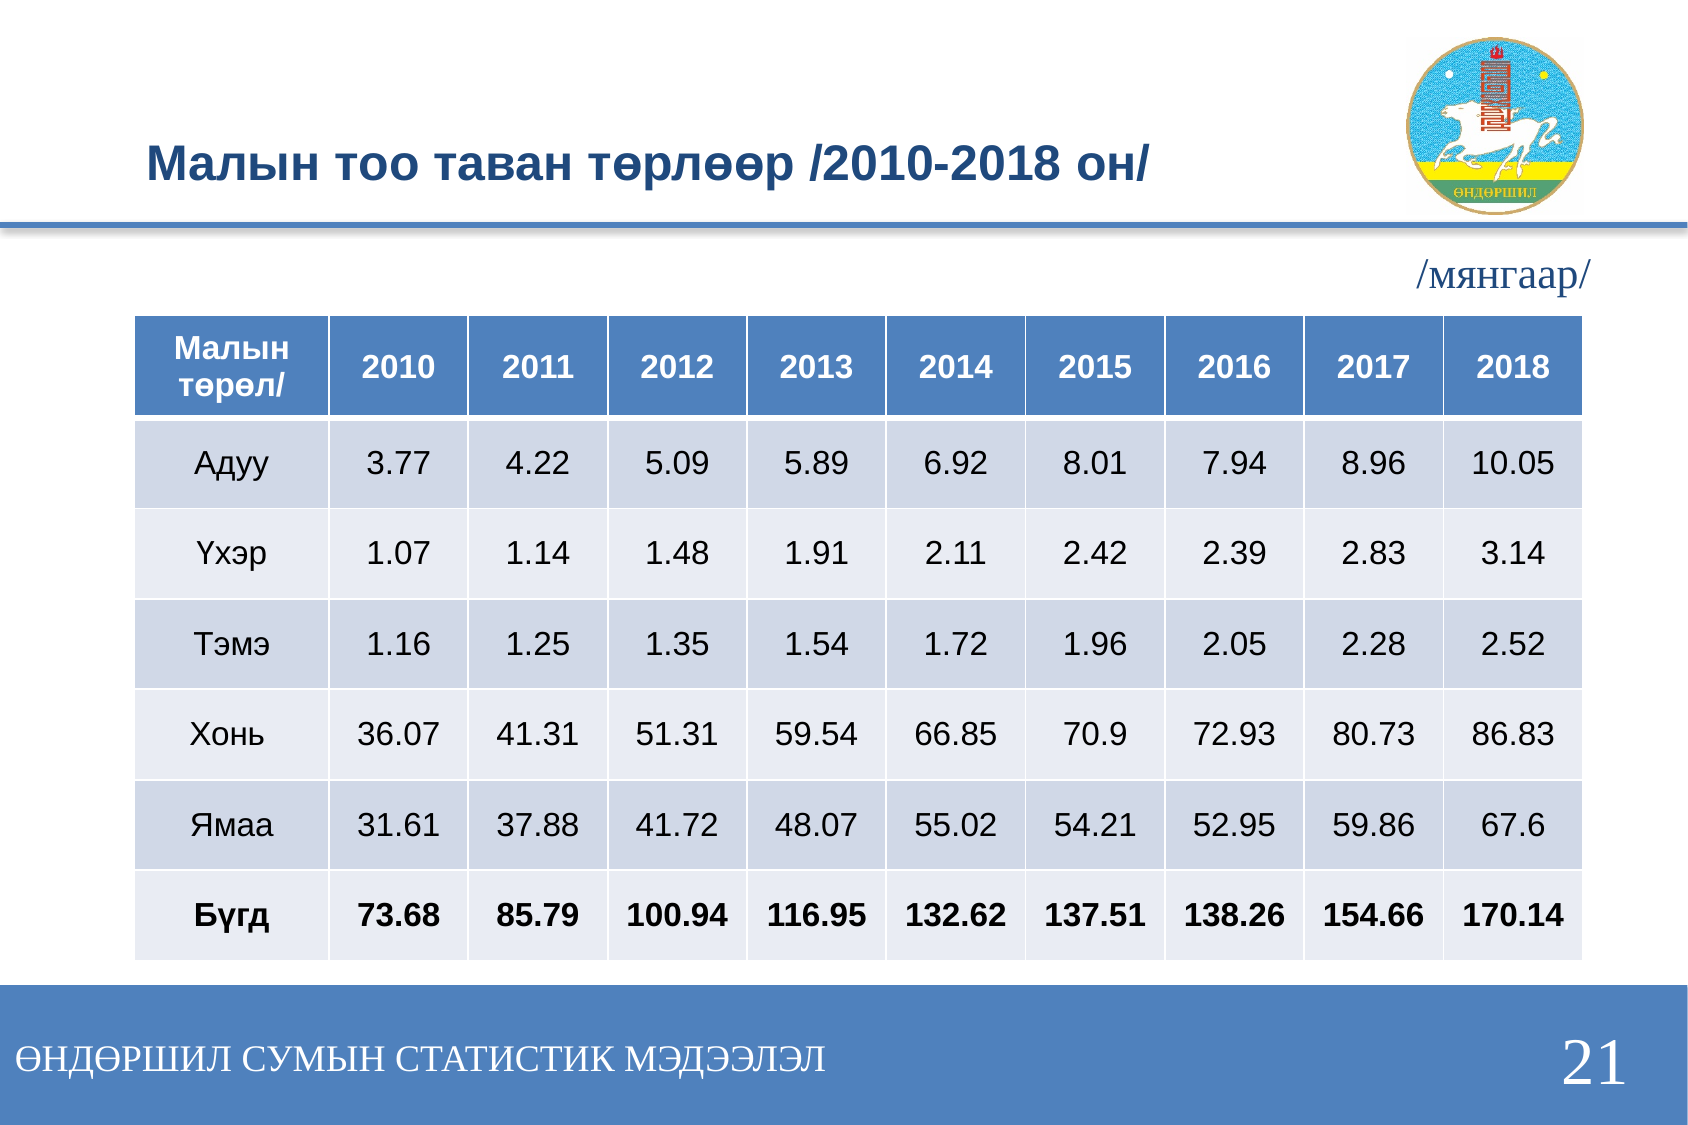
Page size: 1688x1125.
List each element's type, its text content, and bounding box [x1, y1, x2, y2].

table_cell 72.93 [1166, 690, 1303, 779]
table_cell 41.31 [469, 690, 607, 779]
table_cell 1.48 [609, 509, 746, 598]
list /мянгаар/ [134, 237, 1607, 288]
table_cell 2.28 [1305, 600, 1443, 688]
table_cell 55.02 [887, 781, 1025, 869]
table_cell 66.85 [887, 690, 1025, 779]
table_cell 73.68 [330, 871, 467, 960]
table_cell 51.31 [609, 690, 746, 779]
table_cell 3.14 [1444, 509, 1582, 598]
table_cell 80.73 [1305, 690, 1443, 779]
table_cell 70.9 [1026, 690, 1164, 779]
table_cell 116.95 [748, 871, 885, 960]
table_cell 100.94 [609, 871, 746, 960]
table_cell 10.05 [1444, 421, 1582, 508]
table_cell 2.11 [887, 509, 1025, 598]
table_cell 7.94 [1166, 421, 1303, 508]
table_header 2015 [1026, 316, 1164, 415]
table_cell 138.26 [1166, 871, 1303, 960]
table_cell 86.83 [1444, 690, 1582, 779]
table_header 2017 [1305, 316, 1443, 415]
table_cell 67.6 [1444, 781, 1582, 869]
table_cell 2.05 [1166, 600, 1303, 688]
table_cell Адуу [135, 421, 328, 508]
table_cell Үхэр [135, 509, 328, 598]
table_cell 4.22 [469, 421, 607, 508]
table_cell 2.83 [1305, 509, 1443, 598]
table_cell 1.25 [469, 600, 607, 688]
table_cell 48.07 [748, 781, 885, 869]
title Малын тоо таван төрлөөр /2010-2018 он/ [131, 37, 1216, 199]
table_header 2018 [1444, 316, 1582, 415]
table_header Малын төрөл/ [135, 316, 328, 415]
table_header 2010 [330, 316, 467, 415]
table_cell 1.35 [609, 600, 746, 688]
table_header 2013 [748, 316, 885, 415]
table_cell 6.92 [887, 421, 1025, 508]
table_cell 59.86 [1305, 781, 1443, 869]
table_cell 170.14 [1444, 871, 1582, 960]
table_cell 41.72 [609, 781, 746, 869]
table_cell 5.89 [748, 421, 885, 508]
text_box 21 [1215, 1015, 1644, 1100]
table_cell 85.79 [469, 871, 607, 960]
table_cell Бүгд [135, 871, 328, 960]
table_cell 8.01 [1026, 421, 1164, 508]
table_cell Хонь [135, 690, 328, 779]
table_cell 8.96 [1305, 421, 1443, 508]
table_cell 154.66 [1305, 871, 1443, 960]
table_header 2016 [1166, 316, 1303, 415]
table_cell 1.54 [748, 600, 885, 688]
table_cell 2.52 [1444, 600, 1582, 688]
table_cell 5.09 [609, 421, 746, 508]
table_cell 3.77 [330, 421, 467, 508]
table_cell 1.07 [330, 509, 467, 598]
table_cell 132.62 [887, 871, 1025, 960]
table_cell 1.14 [469, 509, 607, 598]
table_cell 2.39 [1166, 509, 1303, 598]
table_cell 54.21 [1026, 781, 1164, 869]
table_cell 1.96 [1026, 600, 1164, 688]
table_cell 59.54 [748, 690, 885, 779]
table_cell 31.61 [330, 781, 467, 869]
picture [1406, 37, 1584, 215]
table_cell Тэмэ [135, 600, 328, 688]
text_box ӨНДӨРШИЛ СУМЫН СТАТИСТИК МЭДЭЭЛЭЛ [0, 985, 1688, 1125]
table_header 2014 [887, 316, 1025, 415]
table_header 2011 [469, 316, 607, 415]
table_cell 1.16 [330, 600, 467, 688]
table_cell Ямаа [135, 781, 328, 869]
table_cell 2.42 [1026, 509, 1164, 598]
table_cell 37.88 [469, 781, 607, 869]
table_header 2012 [609, 316, 746, 415]
table_cell 1.72 [887, 600, 1025, 688]
table_cell 36.07 [330, 690, 467, 779]
table_cell 137.51 [1026, 871, 1164, 960]
table_cell 52.95 [1166, 781, 1303, 869]
table_cell 1.91 [748, 509, 885, 598]
